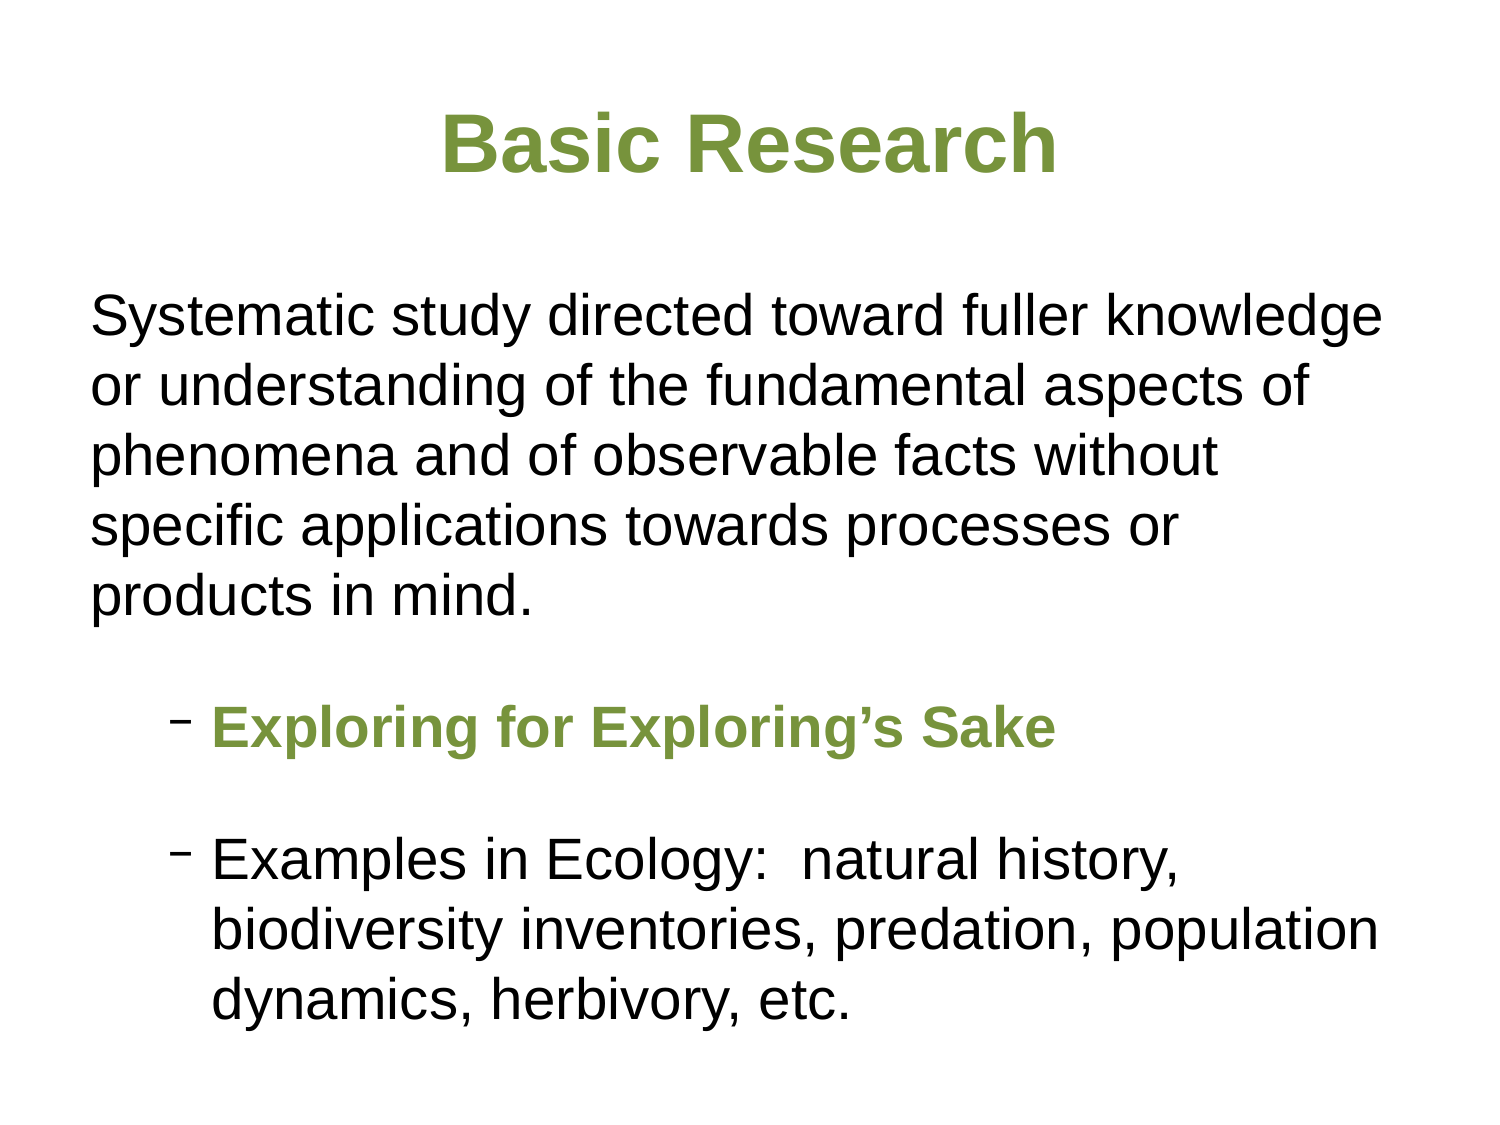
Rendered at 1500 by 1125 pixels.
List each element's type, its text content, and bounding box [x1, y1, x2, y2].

list Systematic study directed toward fuller knowledge or understanding of the fundamental aspects of phenomena and of observable facts without specific applications towards processes or products in mind. Exploring for Exploring’s Sake Examples in Ecology: natural history, biodiversity inventories, predation, population dynamics, herbivory, etc. [75, 262, 1425, 1005]
title Basic Research [75, 45, 1425, 233]
